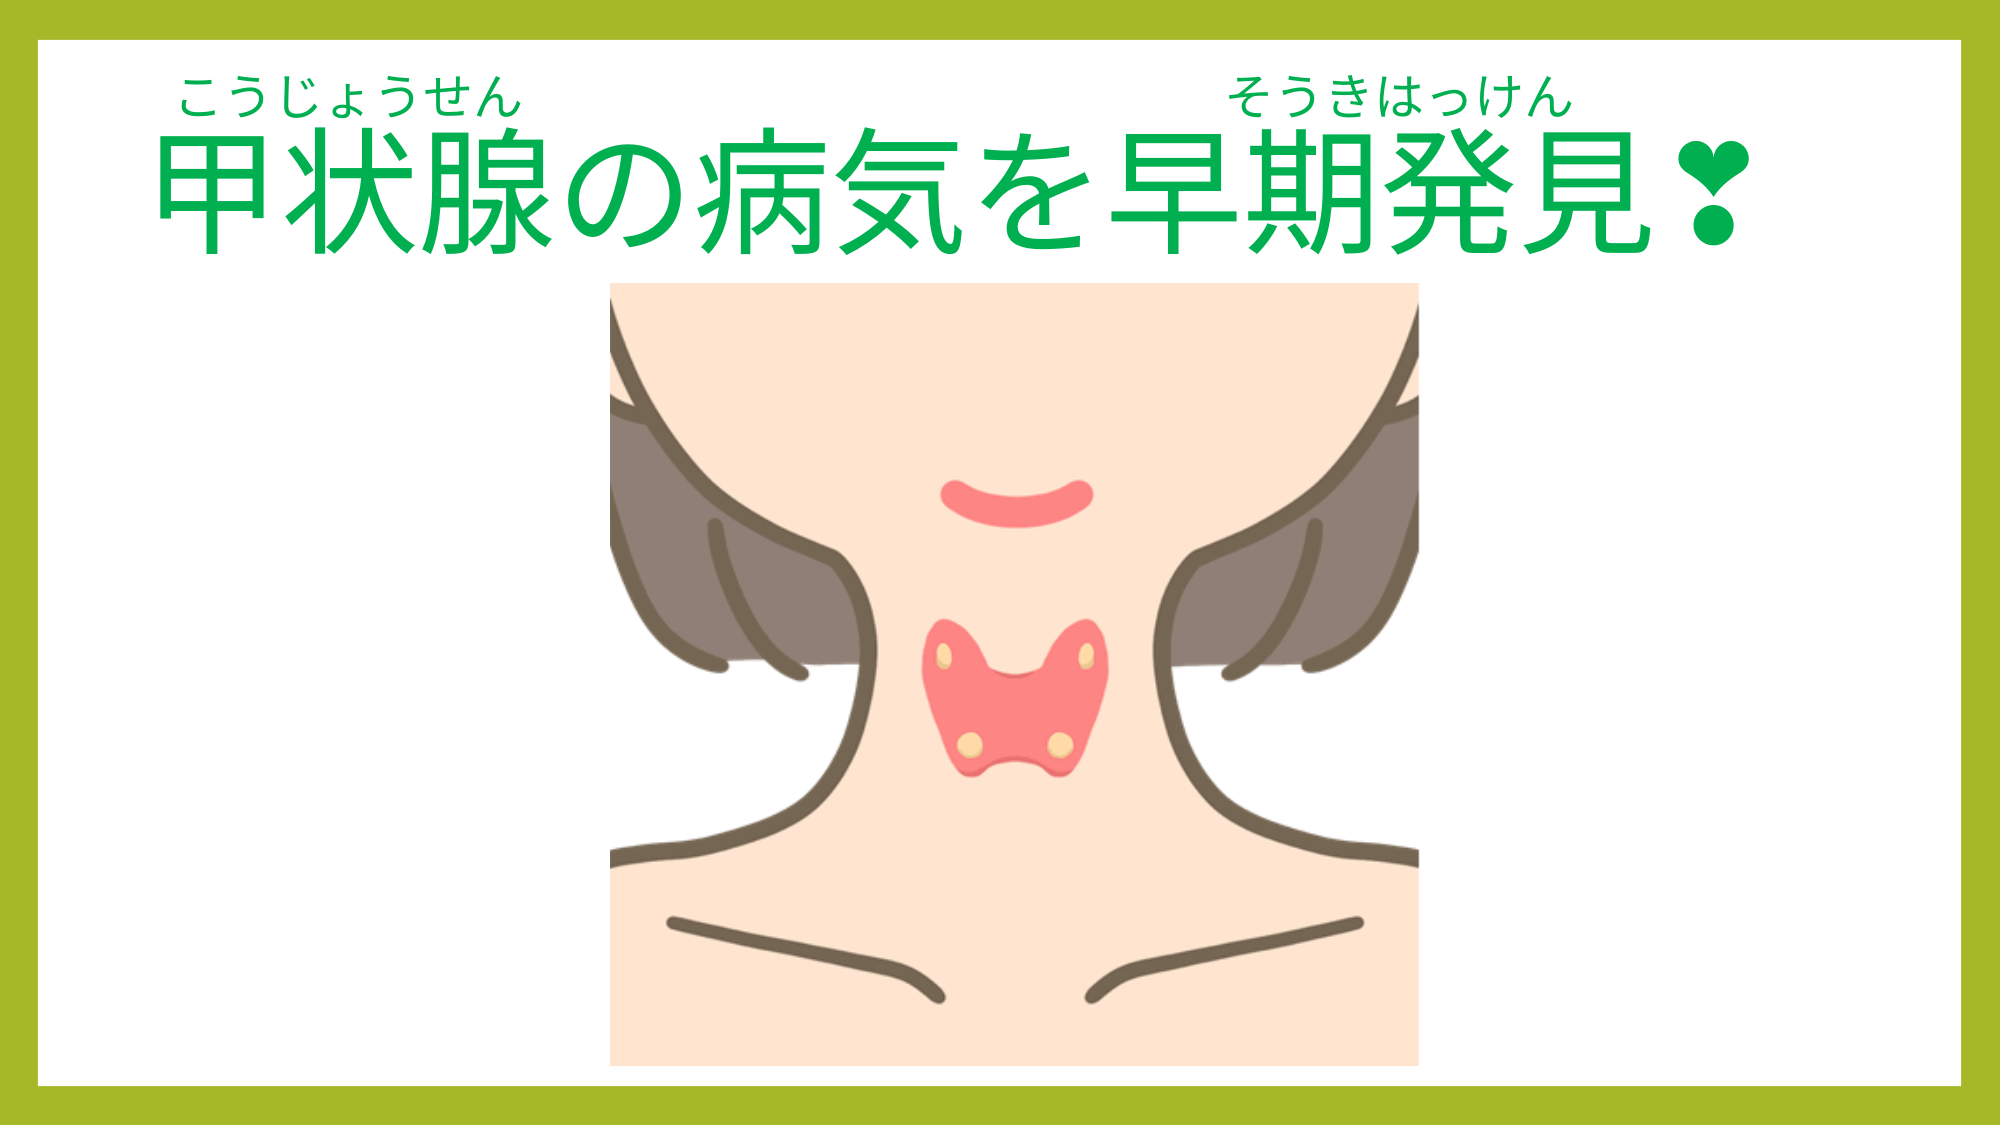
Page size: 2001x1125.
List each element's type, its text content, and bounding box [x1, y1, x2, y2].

text_box こうじょうせん そうきはっけん [158, 58, 1692, 134]
title 甲状腺の病気を早期発見❣ [128, 96, 1957, 319]
picture [610, 283, 1421, 1066]
